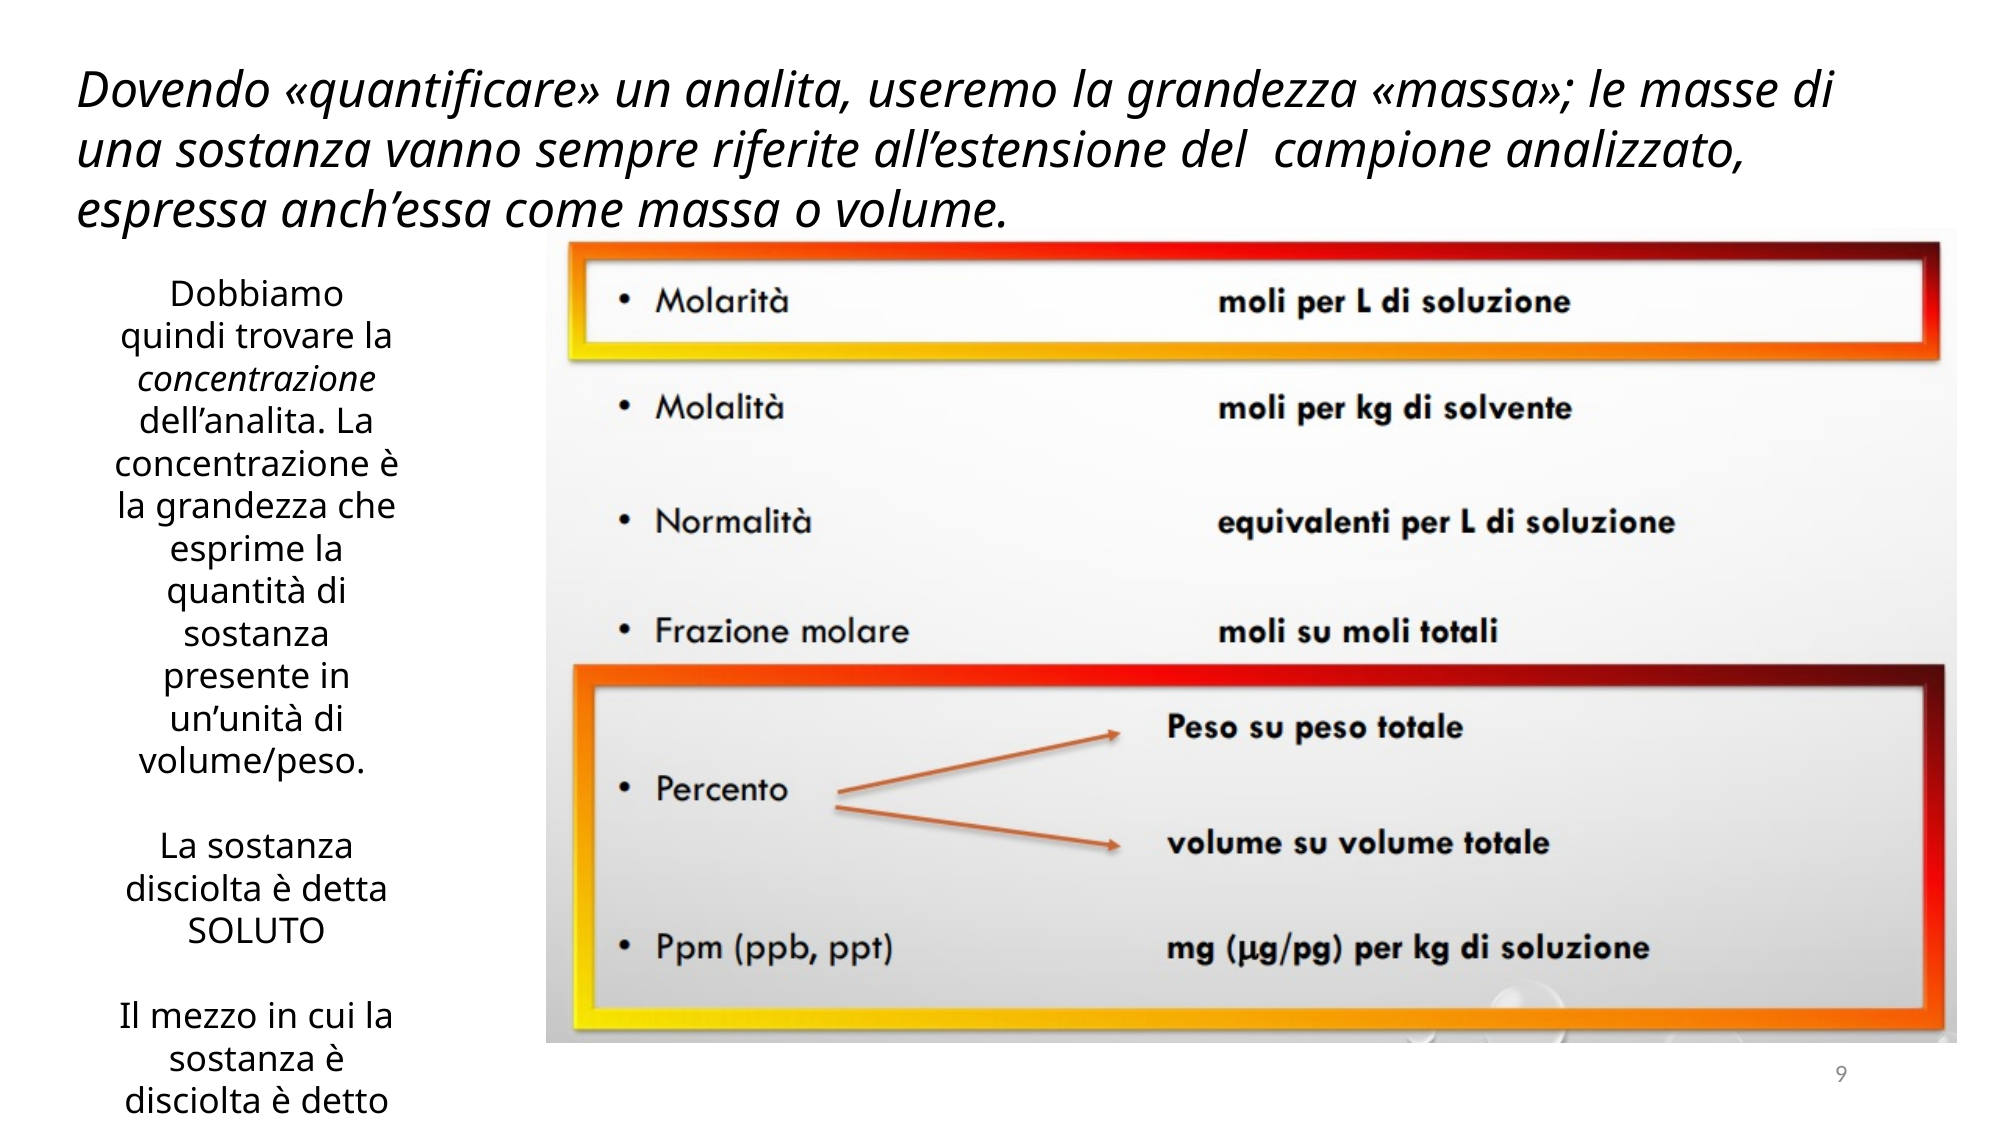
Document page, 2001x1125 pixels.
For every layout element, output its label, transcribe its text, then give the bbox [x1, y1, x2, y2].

picture [545, 228, 1957, 1043]
text_box Dovendo «quantificare» un analita, useremo la grandezza «massa»; le masse di una sostanza vanno sempre riferite all’estensione del campione analizzato, espressa anch’essa come massa o volume. [62, 49, 1935, 245]
text_box Dobbiamo quindi trovare la concentrazione dell’analita. La concentrazione è la grandezza che esprime la quantità di sostanza presente in un’unità di volume/peso. La sostanza disciolta è detta SOLUTO Il mezzo in cui la sostanza è disciolta è detto SOLVENTE [96, 263, 417, 1125]
slide_number 9 [1412, 1043, 1863, 1103]
